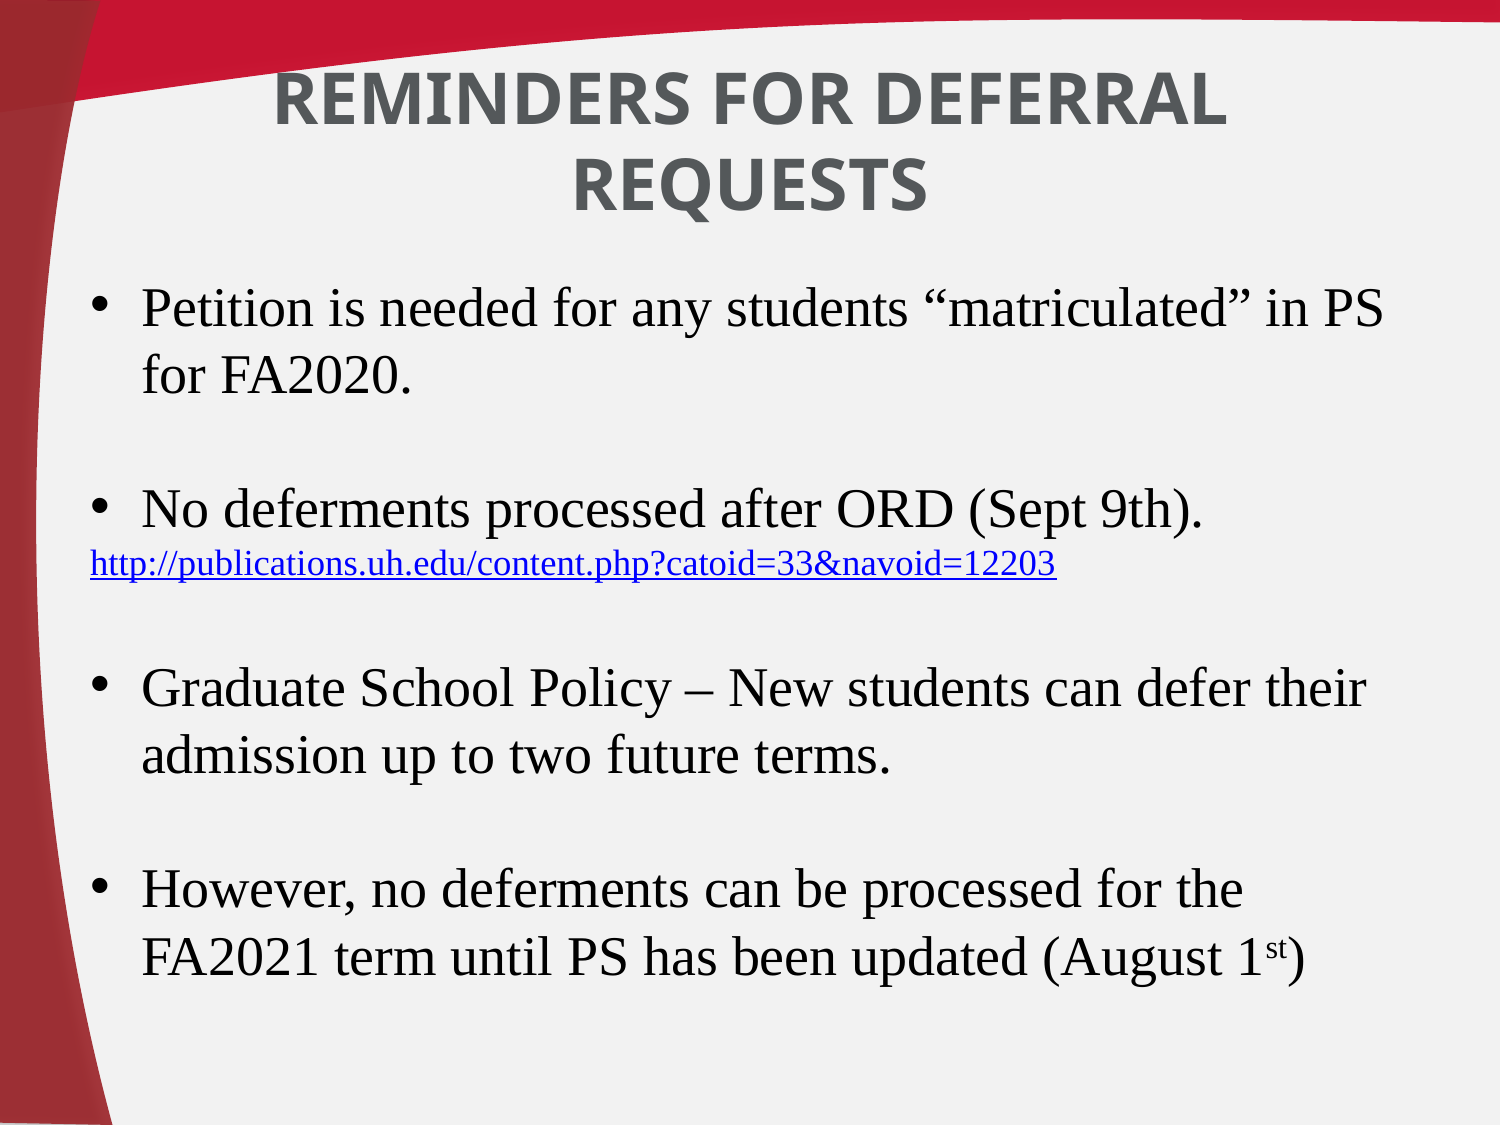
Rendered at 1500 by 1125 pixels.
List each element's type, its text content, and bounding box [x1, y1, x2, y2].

list Petition is needed for any students “matriculated” in PS for FA2020. No deferments processed after ORD (Sept 9th). http://publications.uh.edu/content.php?catoid=33&navoid=12203 Graduate School Policy – New students can defer their admission up to two future terms. However, no deferments can be processed for the FA2021 term until PS has been updated (August 1st) [75, 262, 1425, 1005]
title Reminders FOR Deferral Requests [75, 45, 1425, 233]
